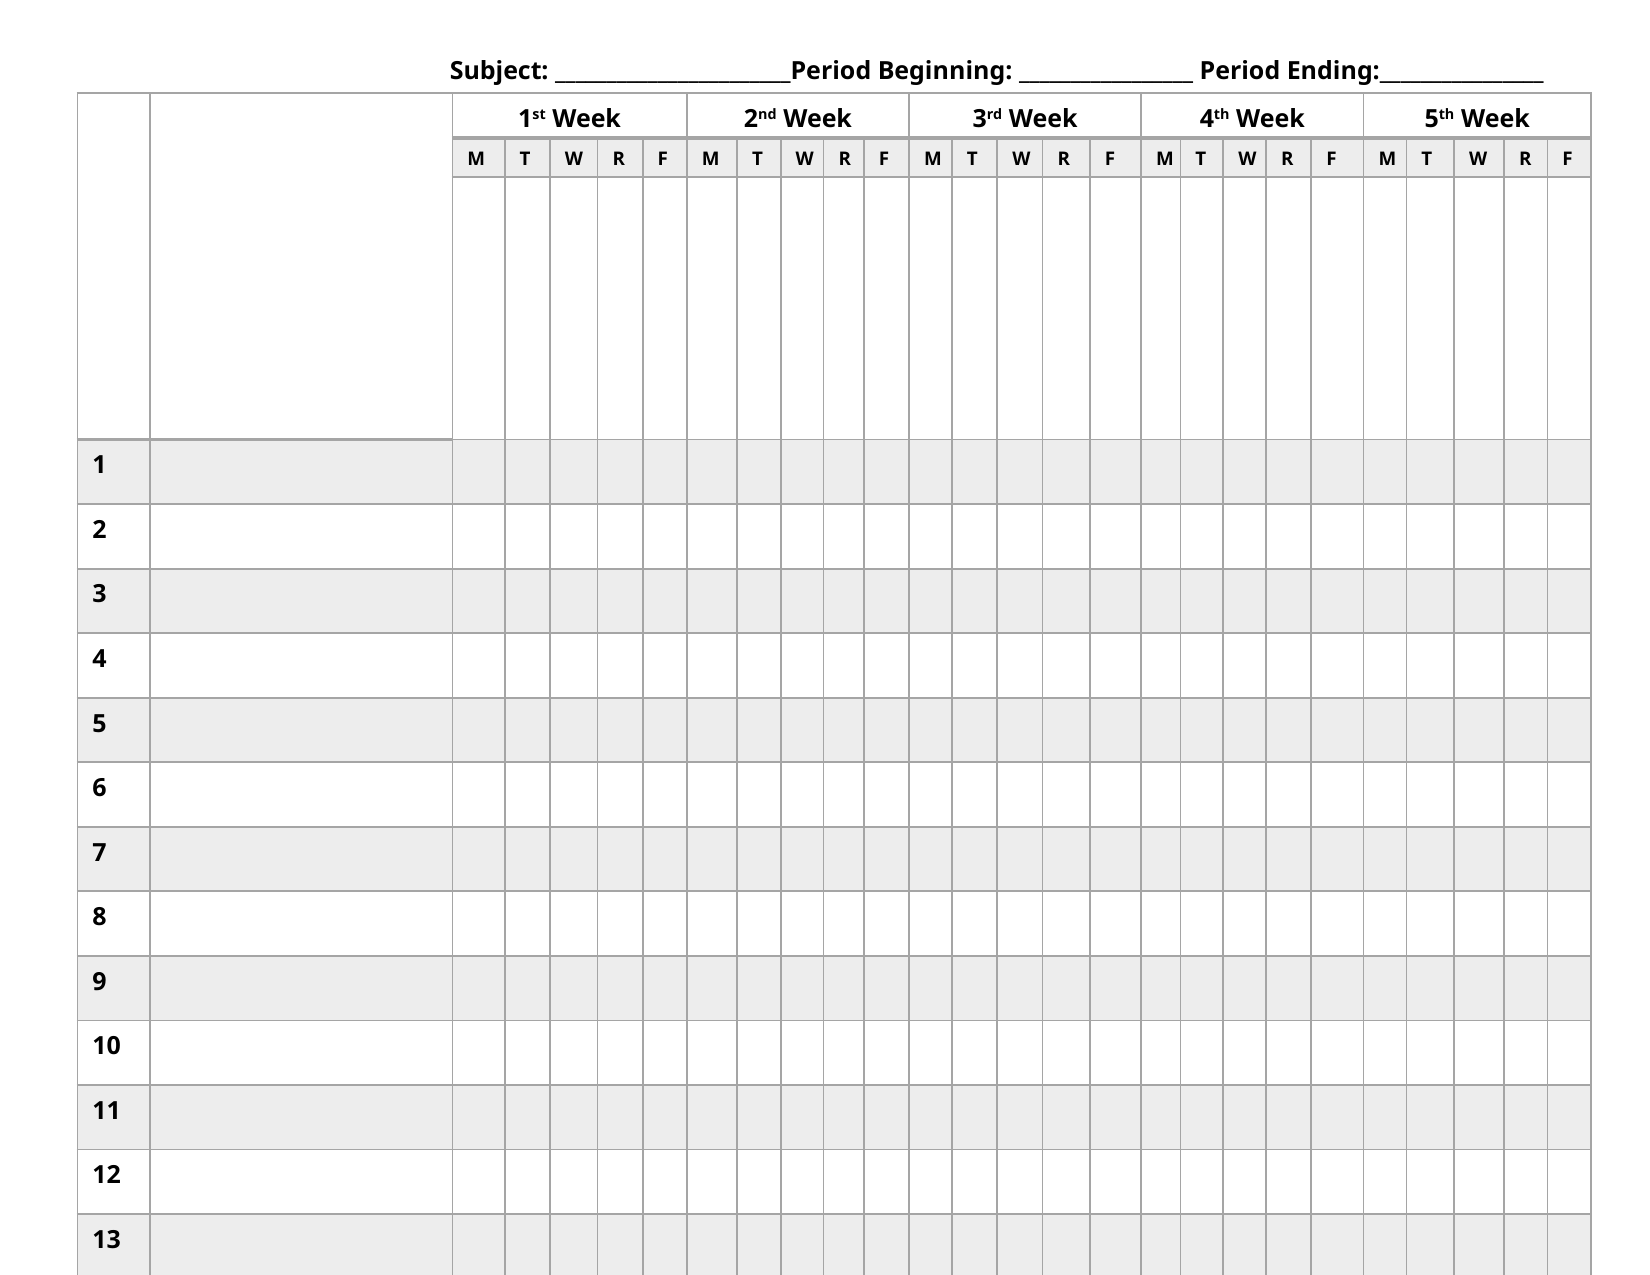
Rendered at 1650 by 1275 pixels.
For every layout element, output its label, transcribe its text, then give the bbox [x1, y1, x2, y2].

table_cell [1407, 828, 1453, 890]
table_cell [1312, 1021, 1363, 1084]
table_cell [688, 440, 736, 503]
table_cell [1224, 828, 1265, 890]
table_cell [865, 763, 908, 826]
table_cell [506, 1215, 549, 1275]
table_cell [644, 634, 686, 697]
table_cell [506, 1150, 549, 1213]
table_cell [824, 505, 863, 568]
table_cell W [782, 140, 823, 176]
table_cell [1407, 505, 1453, 568]
table_cell W [1224, 140, 1265, 176]
table_cell 9 [78, 957, 149, 1020]
table_cell [453, 1215, 504, 1275]
table_cell [910, 828, 951, 890]
table_cell [910, 1086, 951, 1149]
table_cell W [1455, 140, 1503, 176]
table_cell [865, 440, 908, 503]
table_cell [598, 1021, 642, 1084]
table_header 5th Week [1364, 94, 1590, 136]
table_header 4th Week [1142, 94, 1363, 136]
table_cell [1091, 1215, 1140, 1275]
table_cell [1548, 440, 1590, 503]
table_cell [688, 1215, 736, 1275]
table_cell F [1312, 140, 1363, 176]
table_cell [1364, 440, 1406, 503]
table_cell [1043, 1150, 1089, 1213]
table_cell [824, 699, 863, 761]
table_cell [1142, 763, 1180, 826]
table_cell [953, 570, 996, 632]
table_cell [998, 957, 1042, 1020]
table_cell [506, 440, 549, 503]
table_cell R [1267, 140, 1310, 176]
table_cell [738, 505, 780, 568]
table_cell [506, 570, 549, 632]
table_cell W [998, 140, 1042, 176]
table_cell R [824, 140, 863, 176]
table_cell [1224, 505, 1265, 568]
table_cell F [1091, 140, 1140, 176]
table_cell [1312, 1086, 1363, 1149]
table_cell [865, 178, 908, 439]
table_cell [1043, 440, 1089, 503]
table_cell [551, 178, 597, 439]
table_cell [1407, 957, 1453, 1020]
table_cell [1364, 178, 1406, 439]
table_cell [1181, 763, 1222, 826]
table_cell [644, 178, 686, 439]
table_cell M [1364, 140, 1406, 176]
table_cell [1267, 892, 1310, 955]
table_cell [1312, 440, 1363, 503]
table_cell [1455, 505, 1503, 568]
table_cell [953, 957, 996, 1020]
table_cell [824, 828, 863, 890]
table_cell 5 [78, 699, 149, 761]
table_cell [824, 570, 863, 632]
table_cell [782, 957, 823, 1020]
text_box Subject: _______________________Period Beginning: _________________ Period Ending:________________ [435, 47, 1610, 93]
table_cell [1142, 570, 1180, 632]
table_cell [910, 505, 951, 568]
table_cell [151, 1215, 452, 1275]
table_cell [644, 699, 686, 761]
table_cell [1364, 1215, 1406, 1275]
table_cell R [1505, 140, 1547, 176]
table_cell T [1181, 140, 1222, 176]
table_cell [738, 828, 780, 890]
table_cell [1181, 957, 1222, 1020]
table_cell [1043, 505, 1089, 568]
table_cell [1548, 570, 1590, 632]
table_cell [1455, 634, 1503, 697]
table_cell [1407, 1150, 1453, 1213]
table_cell [738, 634, 780, 697]
table_cell M [688, 140, 736, 176]
table_cell [453, 1086, 504, 1149]
table_cell [1142, 828, 1180, 890]
table_cell [1267, 570, 1310, 632]
table_cell T [738, 140, 780, 176]
table_cell [453, 1021, 504, 1084]
table_cell [1091, 957, 1140, 1020]
table_cell [1407, 178, 1453, 439]
table_cell [1312, 505, 1363, 568]
table_cell [865, 570, 908, 632]
table_cell [953, 892, 996, 955]
table_cell [1548, 957, 1590, 1020]
table_cell [1224, 178, 1265, 439]
table_cell [1091, 178, 1140, 439]
table_cell [1407, 570, 1453, 632]
table_cell [738, 440, 780, 503]
table_cell [998, 570, 1042, 632]
table_cell [1364, 634, 1406, 697]
table_cell M [453, 140, 504, 176]
table_cell [1407, 1086, 1453, 1149]
table_cell [151, 763, 452, 826]
table_cell [1091, 892, 1140, 955]
table_cell [953, 1021, 996, 1084]
table_cell [1364, 570, 1406, 632]
table_cell [1548, 699, 1590, 761]
table_cell [953, 828, 996, 890]
table_cell [910, 957, 951, 1020]
table_cell [1043, 570, 1089, 632]
table_cell [151, 441, 452, 503]
table_cell [782, 634, 823, 697]
table_cell [998, 440, 1042, 503]
table_cell [1364, 957, 1406, 1020]
table_cell 8 [78, 892, 149, 955]
table_cell [1142, 1215, 1180, 1275]
table_cell [1181, 505, 1222, 568]
table_cell [738, 570, 780, 632]
table_cell [644, 1086, 686, 1149]
table_cell R [1043, 140, 1089, 176]
table_cell [1455, 1021, 1503, 1084]
table_cell [644, 1021, 686, 1084]
table_cell [865, 505, 908, 568]
table_header [78, 94, 149, 438]
table_cell [453, 570, 504, 632]
table_cell [1364, 1150, 1406, 1213]
table_cell [1364, 1021, 1406, 1084]
table_cell [865, 957, 908, 1020]
table_cell [1364, 763, 1406, 826]
table_cell [551, 440, 597, 503]
table_cell [598, 828, 642, 890]
table_cell [551, 1150, 597, 1213]
table_cell 10 [78, 1021, 149, 1084]
table_cell [1267, 1086, 1310, 1149]
table_cell [1181, 570, 1222, 632]
table_cell [1267, 828, 1310, 890]
table_cell [1505, 440, 1547, 503]
table_header [151, 94, 452, 438]
table_cell [1505, 1086, 1547, 1149]
table_cell [1091, 1086, 1140, 1149]
table_cell [1407, 892, 1453, 955]
table_cell [1407, 1021, 1453, 1084]
table_cell [1455, 440, 1503, 503]
table_cell [644, 957, 686, 1020]
table_cell [1181, 828, 1222, 890]
table_cell [953, 763, 996, 826]
table_cell [1312, 178, 1363, 439]
table_cell [1181, 1021, 1222, 1084]
table_cell F [1548, 140, 1590, 176]
table_cell [598, 1215, 642, 1275]
table_cell [453, 828, 504, 890]
table_cell [1505, 1150, 1547, 1213]
table_cell [910, 892, 951, 955]
table_cell [1505, 570, 1547, 632]
table_cell [782, 892, 823, 955]
table_cell [688, 1150, 736, 1213]
table_cell [953, 505, 996, 568]
table_cell [688, 699, 736, 761]
table_cell [1407, 440, 1453, 503]
table_cell [551, 1021, 597, 1084]
table_cell [506, 828, 549, 890]
table_cell [1224, 699, 1265, 761]
table_cell [1407, 634, 1453, 697]
table_cell [1548, 505, 1590, 568]
table_cell [551, 1086, 597, 1149]
table_cell [151, 699, 452, 761]
table_cell M [1142, 140, 1180, 176]
table_cell [644, 1215, 686, 1275]
table_cell [1142, 1150, 1180, 1213]
table_cell [1267, 1021, 1310, 1084]
table_cell [151, 892, 452, 955]
table_cell 1 [78, 441, 149, 503]
table_cell 2 [78, 505, 149, 568]
table_cell [644, 440, 686, 503]
table_cell [1505, 828, 1547, 890]
table_cell [151, 570, 452, 632]
table_cell 4 [78, 634, 149, 697]
table_cell [738, 1021, 780, 1084]
table_cell [453, 763, 504, 826]
table_cell [1224, 763, 1265, 826]
table_cell [865, 1150, 908, 1213]
table_cell [738, 699, 780, 761]
table_cell [1312, 892, 1363, 955]
table_cell [998, 828, 1042, 890]
table_cell [824, 178, 863, 439]
table_cell [551, 634, 597, 697]
table_cell [865, 1215, 908, 1275]
table_cell [1548, 1150, 1590, 1213]
table_cell [1043, 957, 1089, 1020]
table_cell [782, 1021, 823, 1084]
table_cell [998, 763, 1042, 826]
table_cell [1091, 1021, 1140, 1084]
table_header 2nd Week [688, 94, 908, 136]
table_cell [1043, 699, 1089, 761]
table_cell [1548, 892, 1590, 955]
table_cell [865, 892, 908, 955]
table_cell [1142, 634, 1180, 697]
table_cell [551, 1215, 597, 1275]
table_cell [998, 178, 1042, 439]
table_cell [1407, 699, 1453, 761]
table_cell [824, 957, 863, 1020]
table_cell [598, 763, 642, 826]
table_cell [1455, 1150, 1503, 1213]
table_cell [738, 763, 780, 826]
table_cell [453, 634, 504, 697]
table_cell [782, 699, 823, 761]
table_cell [738, 892, 780, 955]
table_cell [1091, 634, 1140, 697]
table_cell [1312, 1150, 1363, 1213]
table_cell [953, 178, 996, 439]
table_cell [151, 634, 452, 697]
table_cell [1181, 178, 1222, 439]
table_cell [1181, 634, 1222, 697]
table_cell [644, 892, 686, 955]
table_cell [910, 1021, 951, 1084]
table_cell [506, 505, 549, 568]
table_cell [824, 634, 863, 697]
table_cell [738, 178, 780, 439]
table_cell [1181, 440, 1222, 503]
table_cell [1312, 634, 1363, 697]
table_cell [998, 1086, 1042, 1149]
table_cell [151, 1150, 452, 1213]
table_cell [953, 1150, 996, 1213]
table_cell [598, 570, 642, 632]
table_cell T [1407, 140, 1453, 176]
table_cell [782, 1215, 823, 1275]
table_cell [598, 1150, 642, 1213]
table_cell [151, 1021, 452, 1084]
table_cell [782, 1086, 823, 1149]
table_cell [1267, 957, 1310, 1020]
table_cell [1267, 440, 1310, 503]
table_cell [1505, 634, 1547, 697]
table_cell [1091, 1150, 1140, 1213]
table_cell [1181, 892, 1222, 955]
table_cell [782, 828, 823, 890]
table_cell [953, 1215, 996, 1275]
table_cell [738, 1150, 780, 1213]
table_cell [1505, 699, 1547, 761]
table_cell [1224, 1021, 1265, 1084]
table_cell [506, 1021, 549, 1084]
table_cell [953, 699, 996, 761]
table_cell [644, 505, 686, 568]
table_cell [551, 763, 597, 826]
table_cell [824, 892, 863, 955]
table_cell [953, 1086, 996, 1149]
table_cell T [953, 140, 996, 176]
table_cell [551, 570, 597, 632]
table_cell [598, 1086, 642, 1149]
table_cell [953, 634, 996, 697]
table_cell [644, 763, 686, 826]
table_cell [1181, 699, 1222, 761]
table_cell [644, 570, 686, 632]
table_cell [1548, 763, 1590, 826]
table_cell [865, 634, 908, 697]
table_cell [998, 1021, 1042, 1084]
table_cell [738, 1086, 780, 1149]
table_cell [1364, 505, 1406, 568]
table_cell [1364, 828, 1406, 890]
table_cell [1455, 892, 1503, 955]
table_cell 11 [78, 1086, 149, 1149]
table_cell [688, 178, 736, 439]
table_cell [1455, 1215, 1503, 1275]
table_cell 6 [78, 763, 149, 826]
table_cell [1505, 1021, 1547, 1084]
table_cell [1043, 634, 1089, 697]
table_cell [506, 892, 549, 955]
table_cell [738, 957, 780, 1020]
table_cell T [506, 140, 549, 176]
table_cell [1364, 1086, 1406, 1149]
table_cell [1224, 957, 1265, 1020]
table_cell [1312, 957, 1363, 1020]
table_cell [865, 699, 908, 761]
table_cell [598, 634, 642, 697]
table_cell [910, 178, 951, 439]
table_cell [782, 1150, 823, 1213]
table_cell [688, 957, 736, 1020]
table_cell [1224, 634, 1265, 697]
table_cell [598, 957, 642, 1020]
table_cell [1267, 699, 1310, 761]
table_cell [506, 178, 549, 439]
table_cell [1091, 763, 1140, 826]
table_cell [453, 892, 504, 955]
table_cell [910, 440, 951, 503]
table_cell [551, 957, 597, 1020]
table_cell [1312, 828, 1363, 890]
table_cell [688, 1086, 736, 1149]
table_cell [1181, 1215, 1222, 1275]
table_cell [688, 892, 736, 955]
table_cell [1505, 957, 1547, 1020]
table_cell [1407, 1215, 1453, 1275]
table_cell [551, 892, 597, 955]
table_cell [1548, 178, 1590, 439]
table_cell [782, 440, 823, 503]
table_cell [998, 699, 1042, 761]
table_cell [1364, 699, 1406, 761]
table_cell [1364, 892, 1406, 955]
table_cell [953, 440, 996, 503]
table_cell [782, 763, 823, 826]
table_cell [151, 957, 452, 1020]
table_cell [998, 1215, 1042, 1275]
table_cell [1091, 505, 1140, 568]
table_cell [598, 440, 642, 503]
table_cell [1142, 699, 1180, 761]
table_cell [1224, 1086, 1265, 1149]
table_cell [1548, 634, 1590, 697]
table_cell [1091, 699, 1140, 761]
table_cell [1548, 1086, 1590, 1149]
table_cell [551, 505, 597, 568]
table_cell [1312, 763, 1363, 826]
table_cell [1181, 1086, 1222, 1149]
table_cell [1043, 1086, 1089, 1149]
table_cell [644, 828, 686, 890]
table_cell [998, 634, 1042, 697]
table_cell [782, 505, 823, 568]
table_cell [910, 763, 951, 826]
table_cell [1142, 957, 1180, 1020]
table_cell [824, 440, 863, 503]
table_cell [1455, 763, 1503, 826]
table_cell [598, 178, 642, 439]
table_cell [1267, 634, 1310, 697]
table_cell [1043, 1215, 1089, 1275]
table_cell [598, 892, 642, 955]
table_cell [1505, 505, 1547, 568]
table_cell [453, 1150, 504, 1213]
table_cell [1043, 892, 1089, 955]
table_cell [910, 634, 951, 697]
table_cell [1548, 828, 1590, 890]
table_cell R [598, 140, 642, 176]
table_cell [551, 699, 597, 761]
table_cell [551, 828, 597, 890]
table_cell [1407, 763, 1453, 826]
table_cell [453, 505, 504, 568]
table_cell [824, 1215, 863, 1275]
table_cell [1181, 1150, 1222, 1213]
table_cell [1312, 570, 1363, 632]
table_cell [1455, 699, 1503, 761]
table_cell [598, 505, 642, 568]
table_cell [910, 1150, 951, 1213]
table_cell [865, 828, 908, 890]
table_cell [151, 1086, 452, 1149]
table_cell [453, 957, 504, 1020]
table_cell [151, 505, 452, 568]
table_cell [865, 1021, 908, 1084]
table_cell [688, 1021, 736, 1084]
table_cell [824, 1021, 863, 1084]
table_cell [1043, 828, 1089, 890]
table_cell [688, 505, 736, 568]
table_cell [1142, 1021, 1180, 1084]
table_cell [1312, 1215, 1363, 1275]
table_cell [453, 699, 504, 761]
table_cell [738, 1215, 780, 1275]
table_cell [1455, 1086, 1503, 1149]
table_cell [453, 178, 504, 439]
table_cell [1224, 570, 1265, 632]
table_cell [782, 178, 823, 439]
table_cell [1142, 178, 1180, 439]
table_cell [1091, 570, 1140, 632]
table_cell [824, 763, 863, 826]
table_cell [865, 1086, 908, 1149]
table_cell [151, 828, 452, 890]
table_cell [824, 1150, 863, 1213]
table_cell [506, 699, 549, 761]
table_cell F [865, 140, 908, 176]
table_cell M [910, 140, 951, 176]
table_cell [506, 957, 549, 1020]
table_cell [1043, 178, 1089, 439]
table_cell [1267, 1215, 1310, 1275]
table_cell [1505, 892, 1547, 955]
table_cell [688, 634, 736, 697]
table_cell [1142, 440, 1180, 503]
table_cell [506, 634, 549, 697]
table_cell [1091, 828, 1140, 890]
table_cell [598, 699, 642, 761]
table_cell [1267, 1150, 1310, 1213]
table_cell [506, 763, 549, 826]
table_cell [1455, 178, 1503, 439]
table_cell 13 [78, 1215, 149, 1275]
table_cell [1043, 763, 1089, 826]
table_cell [998, 505, 1042, 568]
table_cell F [644, 140, 686, 176]
table_cell [1505, 763, 1547, 826]
table_cell [1455, 957, 1503, 1020]
table_cell [688, 570, 736, 632]
table_cell [688, 828, 736, 890]
table_cell [1267, 178, 1310, 439]
table_cell 3 [78, 570, 149, 632]
table_cell [1043, 1021, 1089, 1084]
table_cell [688, 763, 736, 826]
table_cell [1548, 1021, 1590, 1084]
table_cell [1455, 570, 1503, 632]
table_cell [1224, 1150, 1265, 1213]
table_cell [824, 1086, 863, 1149]
table_cell 7 [78, 828, 149, 890]
table_header 1st Week [453, 94, 686, 136]
table_cell W [551, 140, 597, 176]
table_cell [1142, 1086, 1180, 1149]
table_cell [998, 892, 1042, 955]
table_cell [506, 1086, 549, 1149]
table_cell [1267, 505, 1310, 568]
table_cell [1548, 1215, 1590, 1275]
table_cell [910, 570, 951, 632]
table_cell [1267, 763, 1310, 826]
table_cell [453, 440, 504, 503]
table_cell [1505, 1215, 1547, 1275]
table_cell [1224, 892, 1265, 955]
table_cell [910, 699, 951, 761]
table_cell [782, 570, 823, 632]
table_cell [1224, 440, 1265, 503]
table_cell [1455, 828, 1503, 890]
table_cell [1091, 440, 1140, 503]
table_cell [1142, 505, 1180, 568]
table_cell 12 [78, 1150, 149, 1213]
table_cell [1505, 178, 1547, 439]
table_cell [910, 1215, 951, 1275]
table_cell [644, 1150, 686, 1213]
table_header 3rd Week [910, 94, 1140, 136]
table_cell [998, 1150, 1042, 1213]
table_cell [1224, 1215, 1265, 1275]
table_cell [1312, 699, 1363, 761]
table_cell [1142, 892, 1180, 955]
